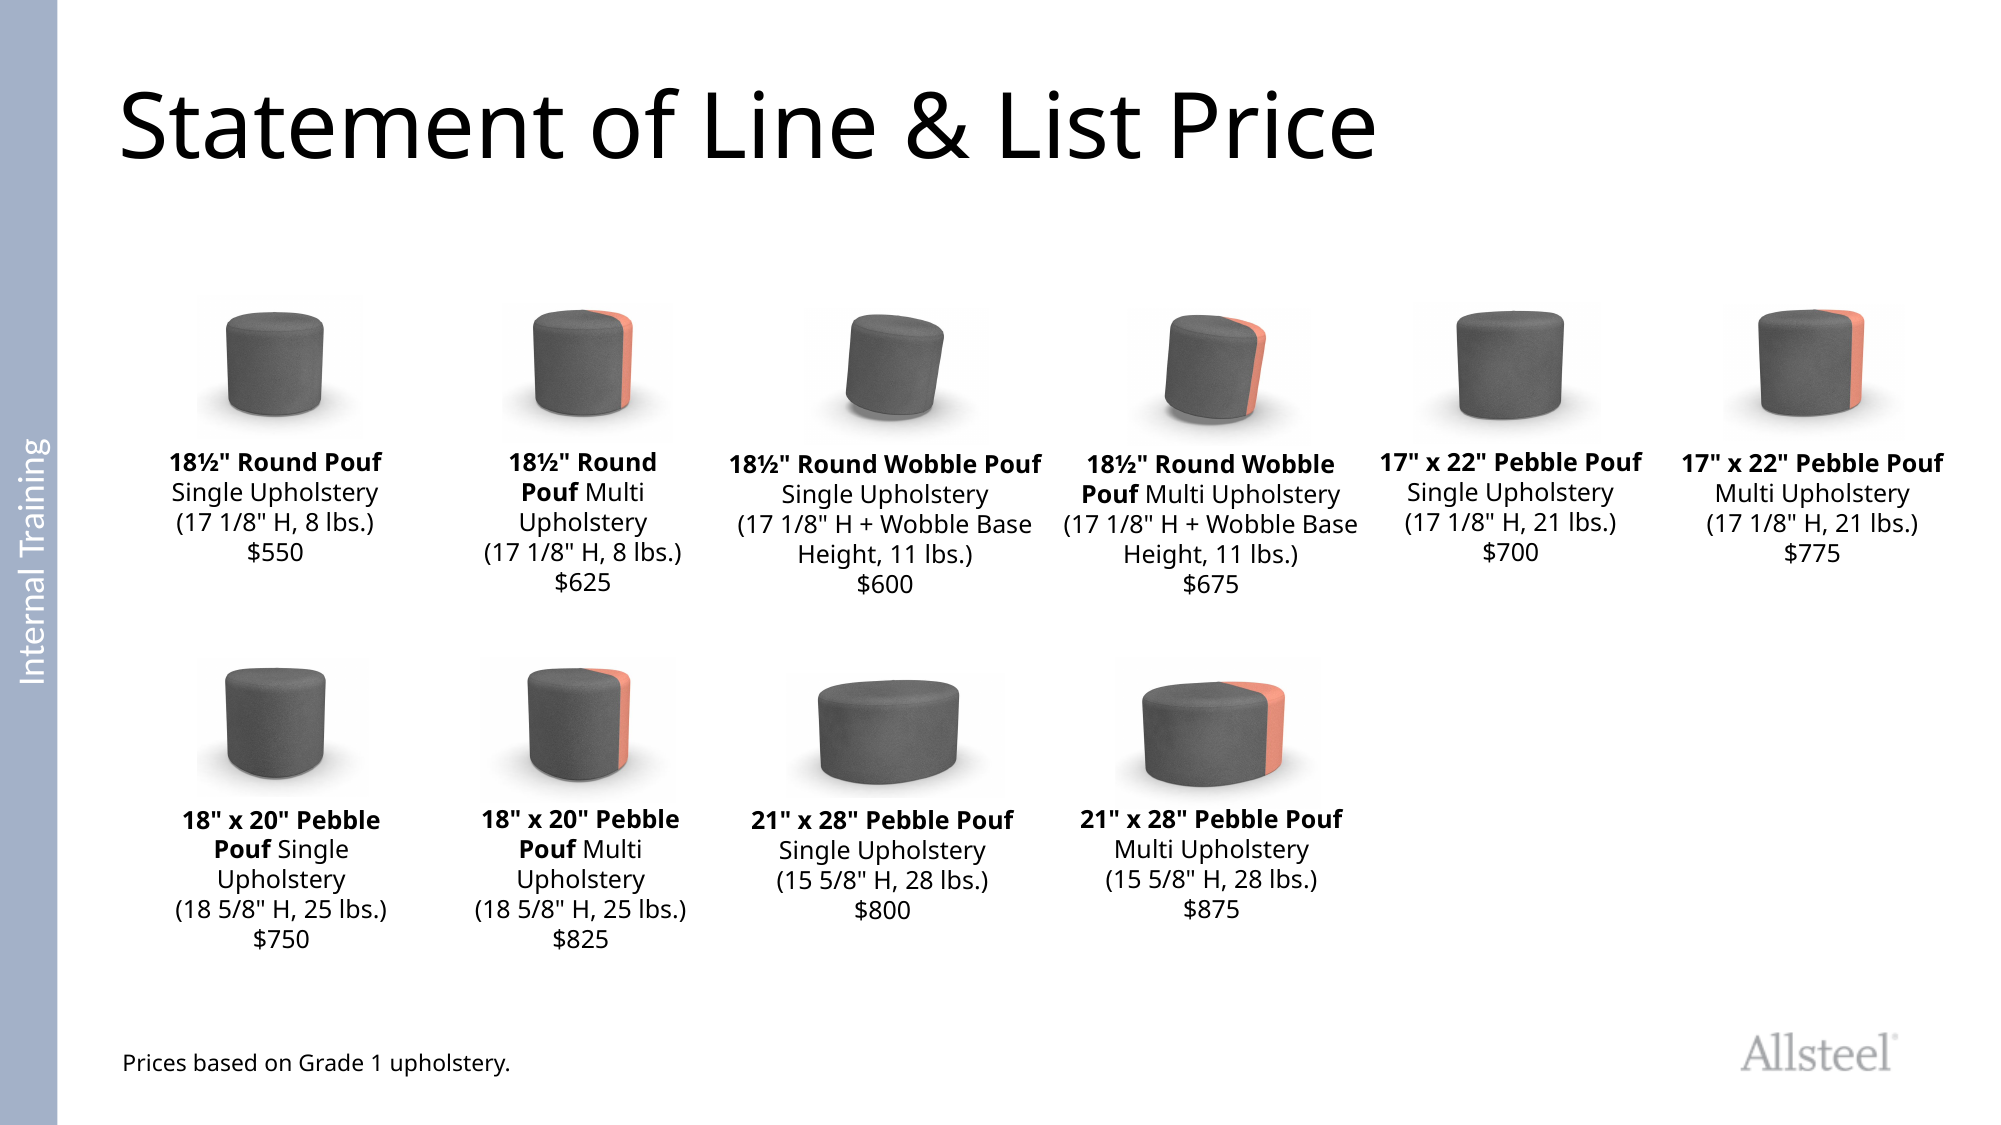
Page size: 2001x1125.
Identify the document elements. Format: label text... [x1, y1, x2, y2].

picture [1723, 304, 1905, 441]
text_box 18" x 20" Pebble Pouf Multi Upholstery (18 5/8" H, 25 lbs.) $825 [436, 796, 725, 961]
text_box 21" x 28" Pebble Pouf Multi Upholstery (15 5/8" H, 28 lbs.) $875 [1064, 796, 1359, 931]
text_box 18½" Round Pouf Single Upholstery (17 1/8" H, 8 lbs.) $550 [139, 438, 412, 574]
picture [786, 673, 1005, 798]
text_box 18½" Round Wobble Pouf Multi Upholstery (17 1/8" H + Wobble Base Height, 11 lbs.) $675 [1041, 441, 1381, 606]
picture [197, 658, 369, 797]
picture [197, 295, 363, 439]
picture [1115, 657, 1321, 809]
text_box Internal Training [0, 0, 58, 1125]
picture [1413, 302, 1602, 444]
picture [480, 657, 676, 803]
text_box 18" x 20" Pebble Pouf Single Upholstery (18 5/8" H, 25 lbs.) $750 [137, 796, 426, 962]
picture [502, 303, 673, 443]
text_box 18½" Round Pouf Multi Upholstery (17 1/8" H, 8 lbs.) $625 [462, 439, 704, 604]
picture [804, 308, 989, 445]
text_box 17" x 22" Pebble Pouf Single Upholstery (17 1/8" H, 21 lbs.) $700 [1363, 438, 1658, 574]
picture [1127, 308, 1311, 446]
picture [1738, 1022, 1909, 1085]
text_box 18½" Round Wobble Pouf Single Upholstery (17 1/8" H + Wobble Base Height, 11 lbs.) $600 [713, 441, 1041, 606]
text_box Statement of Line & List Price [103, 71, 1472, 200]
text_box Prices based on Grade 1 upholstery. [107, 1041, 689, 1084]
text_box 17" x 22" Pebble Pouf Multi Upholstery (17 1/8" H, 21 lbs.) $775 [1665, 440, 1960, 575]
text_box 21" x 28" Pebble Pouf Single Upholstery (15 5/8" H, 28 lbs.) $800 [733, 797, 1032, 932]
